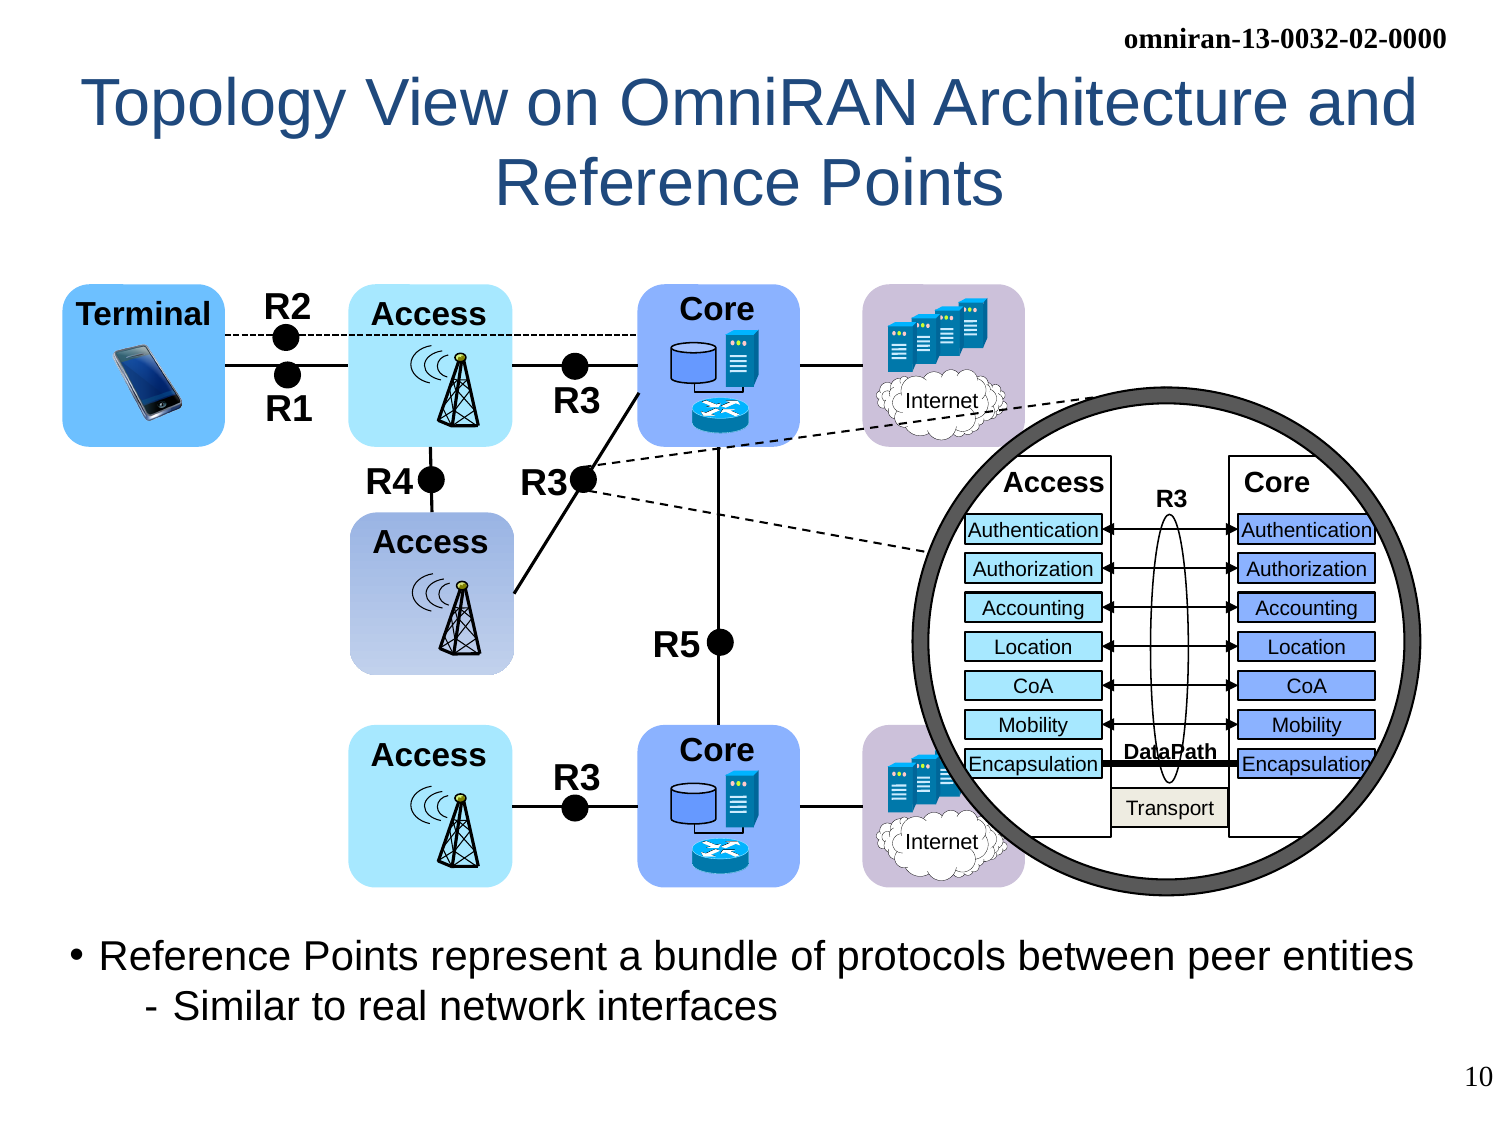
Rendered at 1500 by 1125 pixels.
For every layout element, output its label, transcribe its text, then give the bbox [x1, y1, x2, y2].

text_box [249, 362, 329, 385]
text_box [49, 387, 1436, 1038]
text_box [637, 284, 801, 385]
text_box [537, 360, 617, 385]
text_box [62, 284, 226, 385]
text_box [224, 274, 638, 351]
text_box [349, 392, 640, 676]
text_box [862, 284, 1026, 385]
title Topology View on OmniRAN Architecture and Reference Points [62, 45, 1438, 233]
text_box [348, 360, 513, 385]
